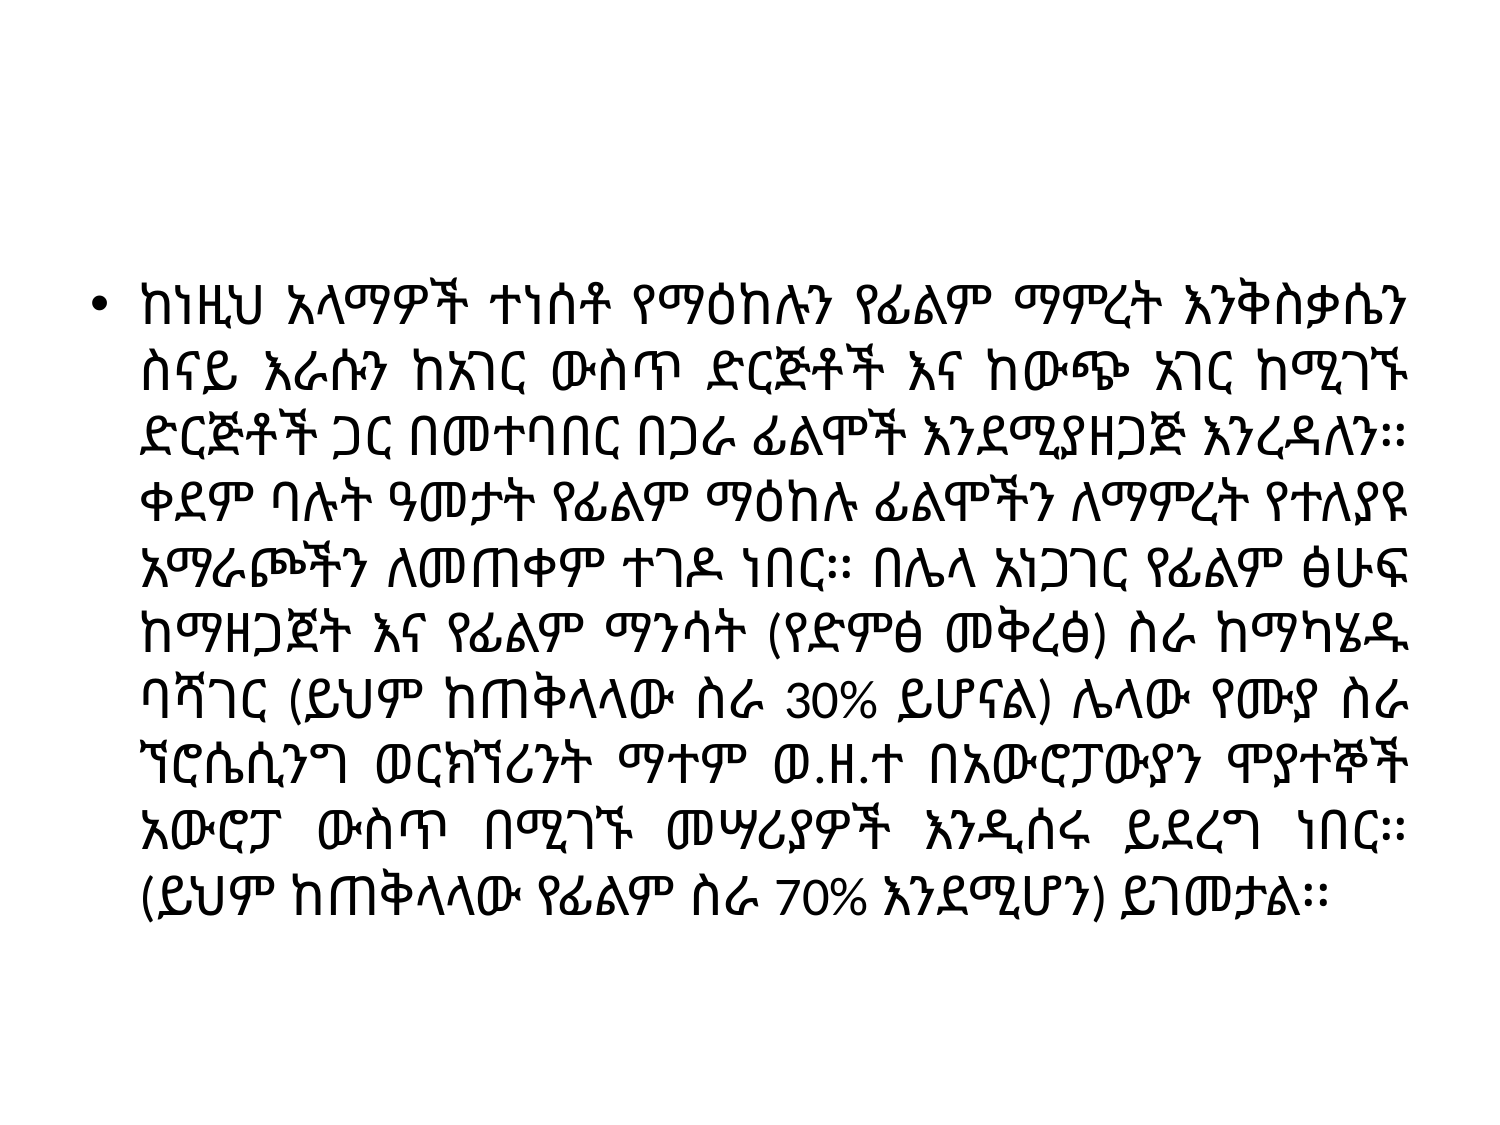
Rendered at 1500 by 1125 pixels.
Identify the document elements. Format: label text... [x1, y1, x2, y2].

list ከነዚህ አላማዎች ተነሰቶ የማዕከሉን የፊልም ማምረት እንቅስቃሴን ስናይ እራሱን ከአገር ውስጥ ድርጅቶች እና ከውጭ አገር ከሚገኙ ድርጅቶች ጋር በመተባበር በጋራ ፊልሞች እንደሚያዘጋጅ እንረዳለን፡፡ ቀደም ባሉት ዓመታት የፊልም ማዕከሉ ፊልሞችን ለማምረት የተለያዩ አማራጮችን ለመጠቀም ተገዶ ነበር፡፡ በሌላ አነጋገር የፊልም ፅሁፍ ከማዘጋጀት እና የፊልም ማንሳት (የድምፅ መቅረፅ) ስራ ከማካሄዱ ባሻገር (ይህም ከጠቅላላው ስራ 30% ይሆናል) ሌላው የሙያ ስራ ኘሮሴሲንግ ወርክኘሪንት ማተም ወ.ዘ.ተ በአውሮፓውያን ሞያተኞች አውሮፓ ውስጥ በሚገኙ መሣሪያዎች እንዲሰሩ ይደረግ ነበር፡፡(ይህም ከጠቅላላው የፊልም ስራ 70% እንደሚሆን) ይገመታል፡፡ [75, 262, 1425, 1005]
